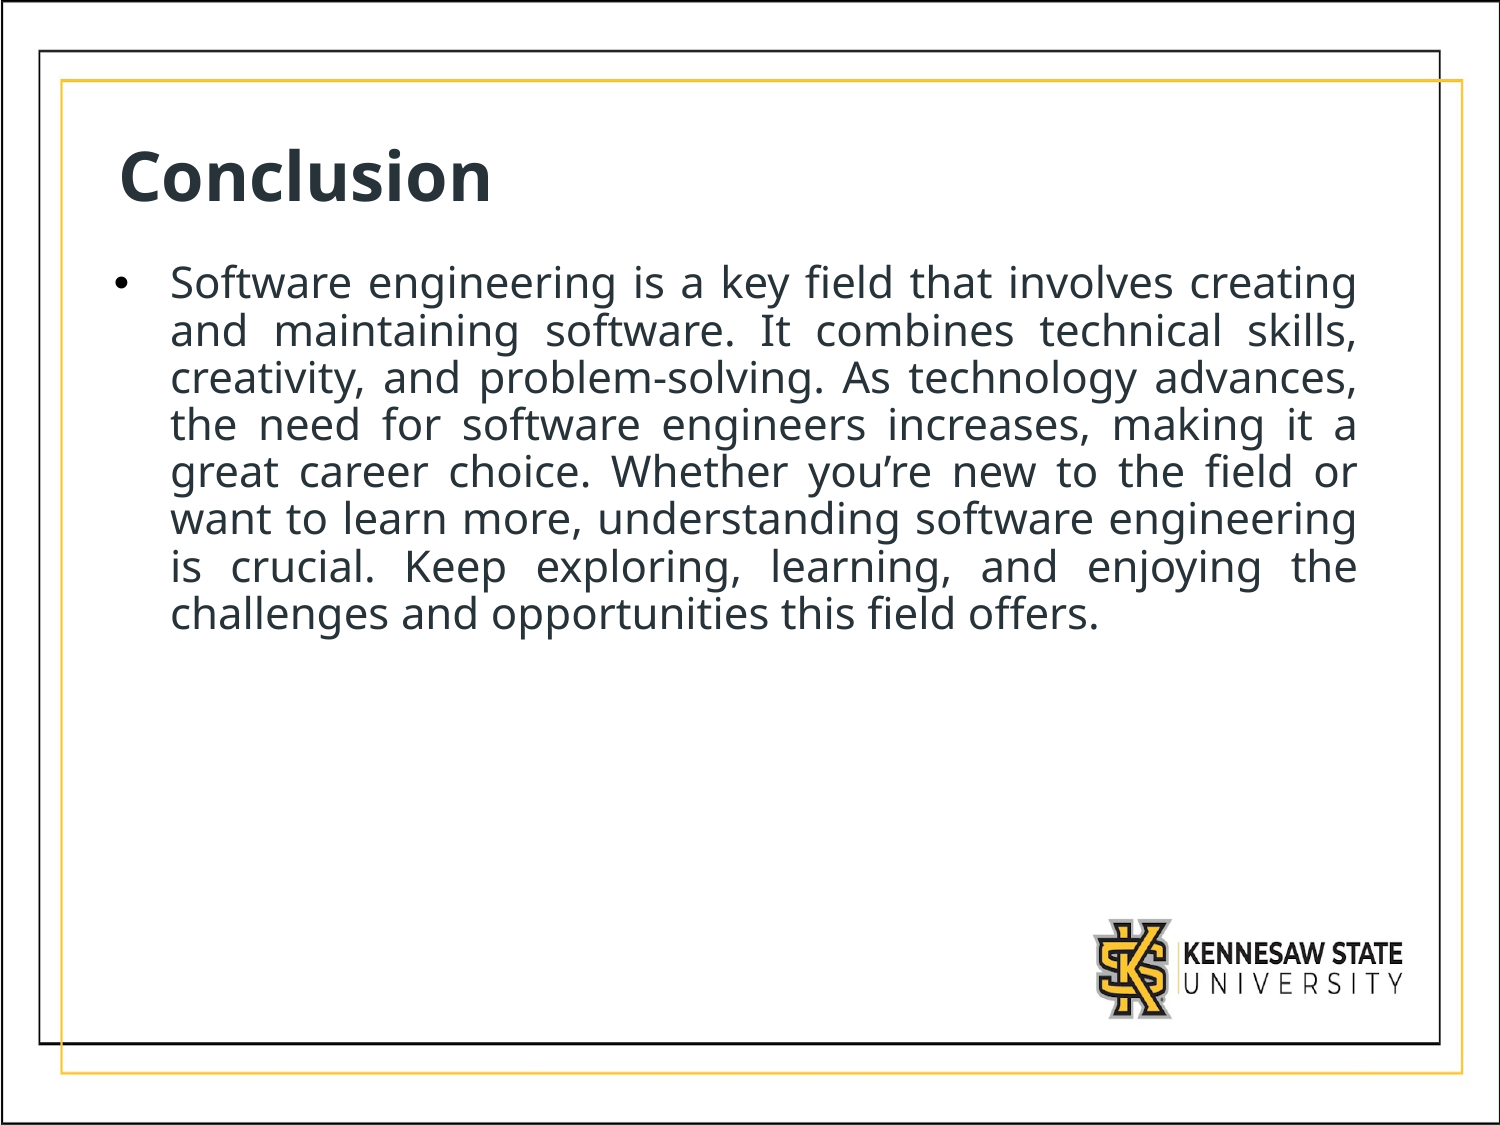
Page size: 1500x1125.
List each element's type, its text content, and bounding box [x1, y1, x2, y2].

list Software engineering is a key field that involves creating and maintaining software. It combines technical skills, creativity, and problem-solving. As technology advances, the need for software engineers increases, making it a great career choice. Whether you’re new to the field or want to learn more, understanding software engineering is crucial. Keep exploring, learning, and enjoying the challenges and opportunities this field offers. [80, 253, 1374, 968]
title Conclusion [103, 111, 1397, 330]
picture [0, 0, 1500, 1125]
